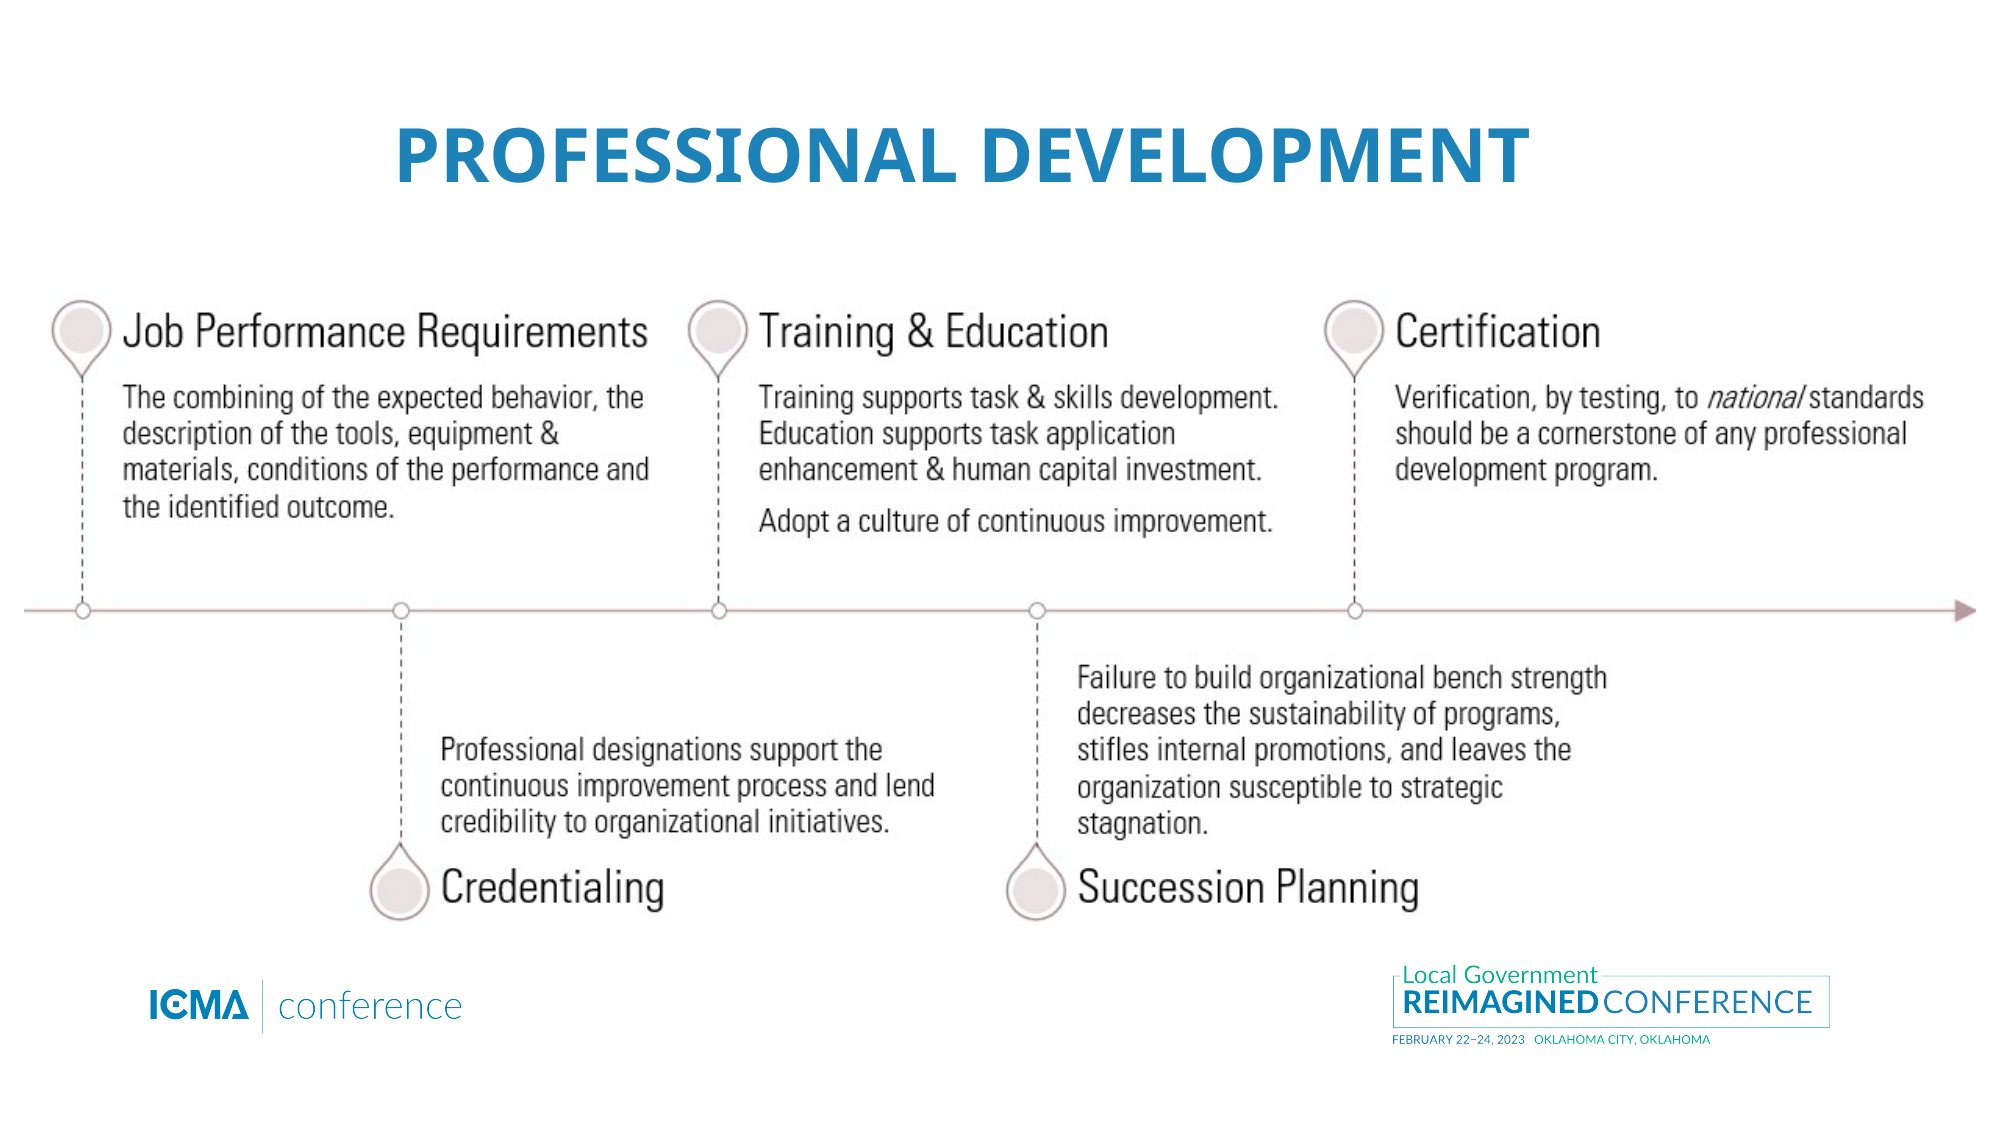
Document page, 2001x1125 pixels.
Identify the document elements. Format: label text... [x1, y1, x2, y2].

picture [1371, 944, 1851, 1070]
picture [24, 291, 1976, 928]
title PROFESSIONAL DEVELOPMENT [146, 85, 1780, 198]
picture [150, 974, 465, 1039]
